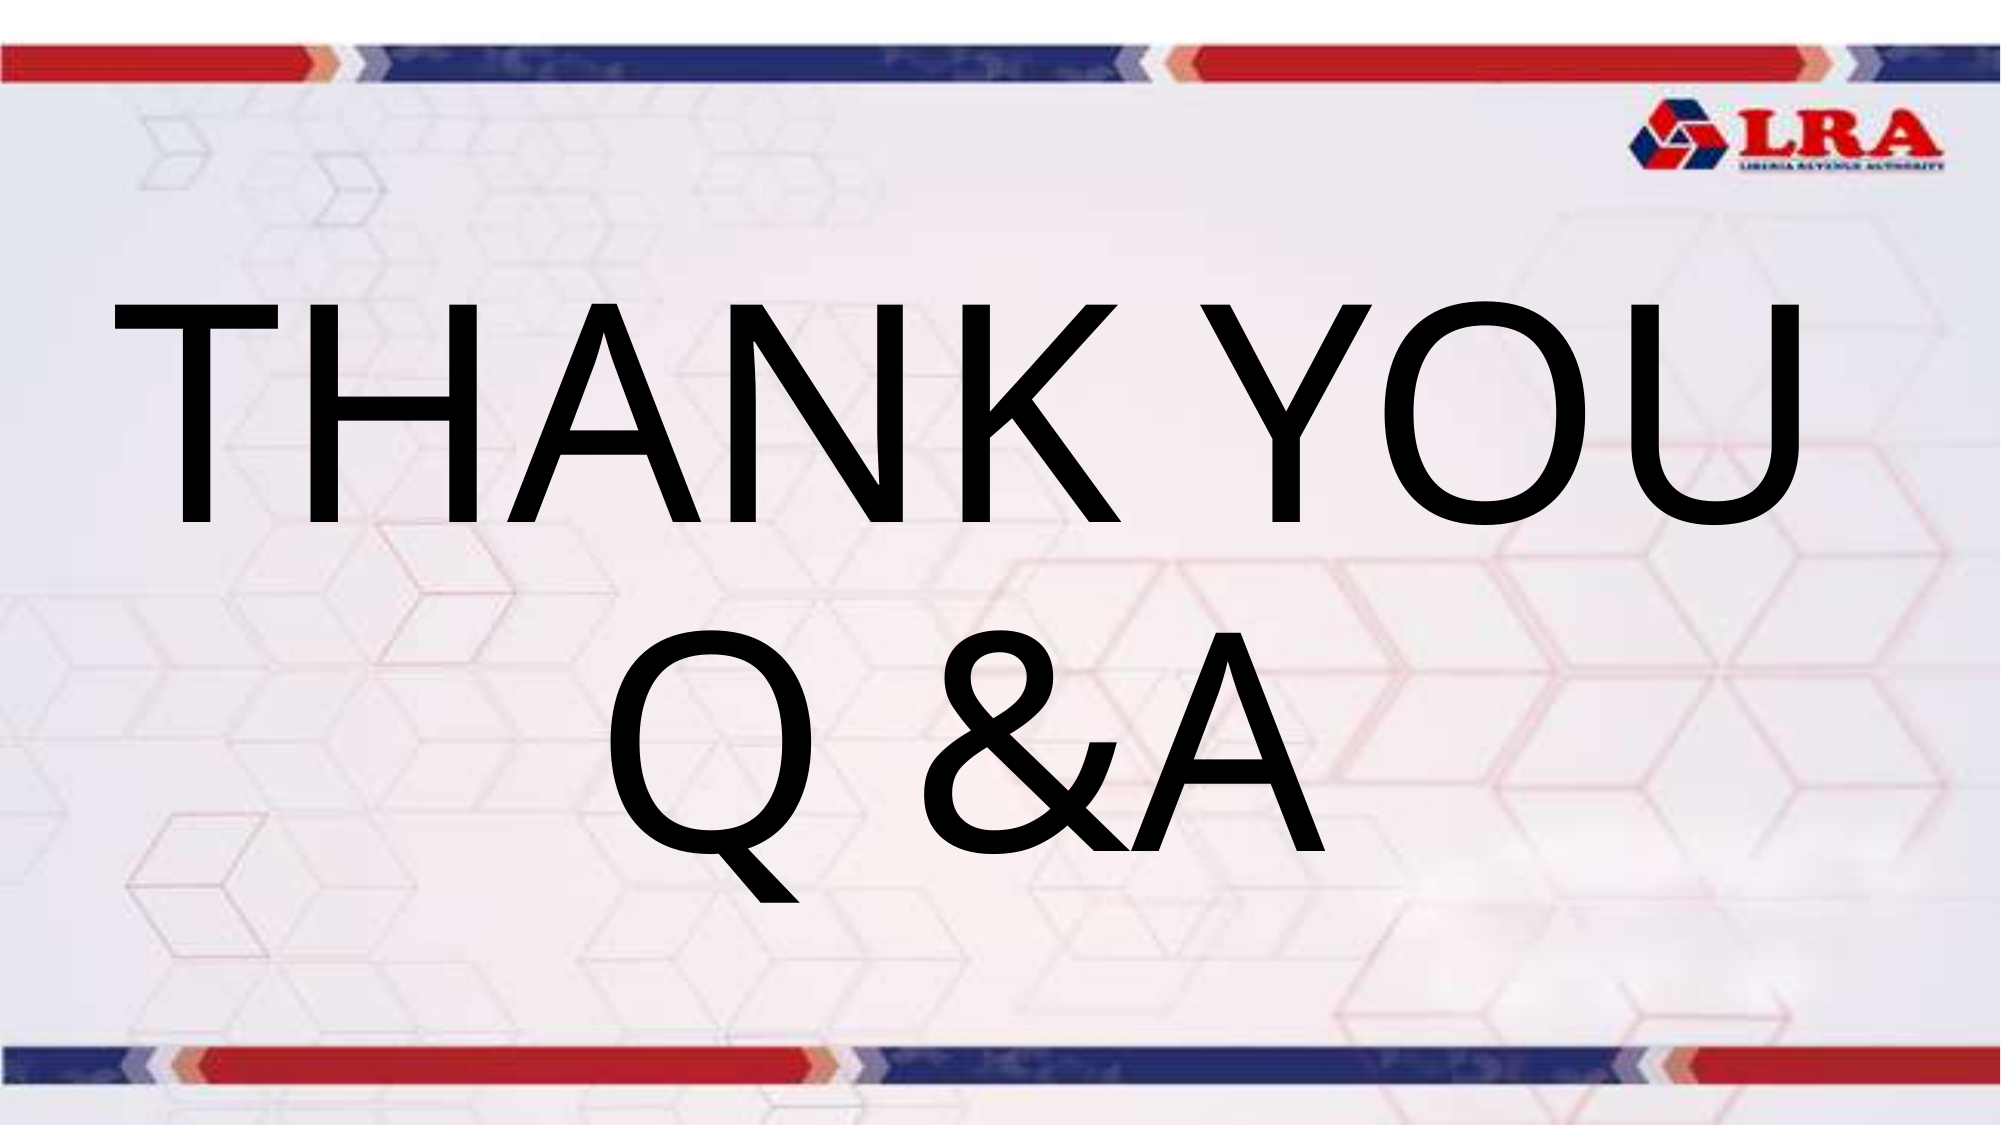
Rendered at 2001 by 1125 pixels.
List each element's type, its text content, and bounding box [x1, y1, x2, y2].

title THANK YOU Q &A [55, 141, 1863, 1036]
picture [0, 0, 2001, 1125]
